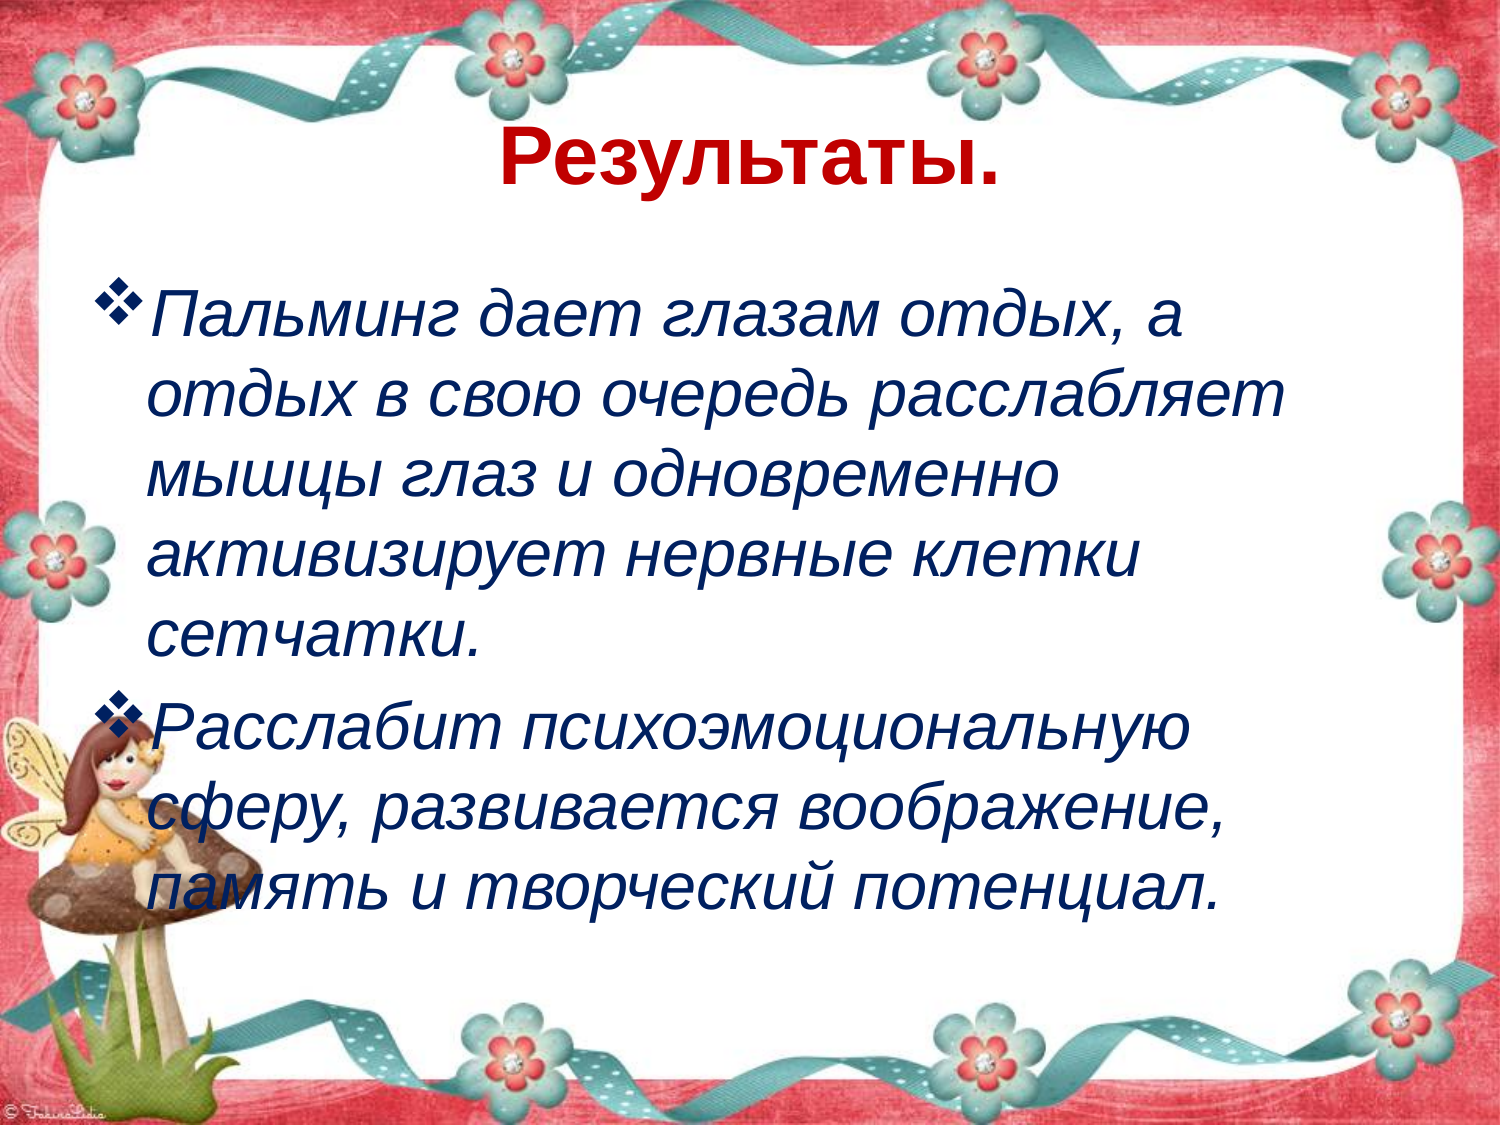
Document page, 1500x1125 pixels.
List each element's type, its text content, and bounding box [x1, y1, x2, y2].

list Пальминг дает глазам отдых, а отдых в свою очередь расслабляет мышцы глаз и одновременно активизирует нервные клетки сетчатки. Расслабит психоэмоциональную сферу, развивается воображение, память и творческий потенциал. [75, 262, 1425, 1005]
picture [0, 0, 1500, 1125]
title Результаты. [75, 93, 1425, 233]
